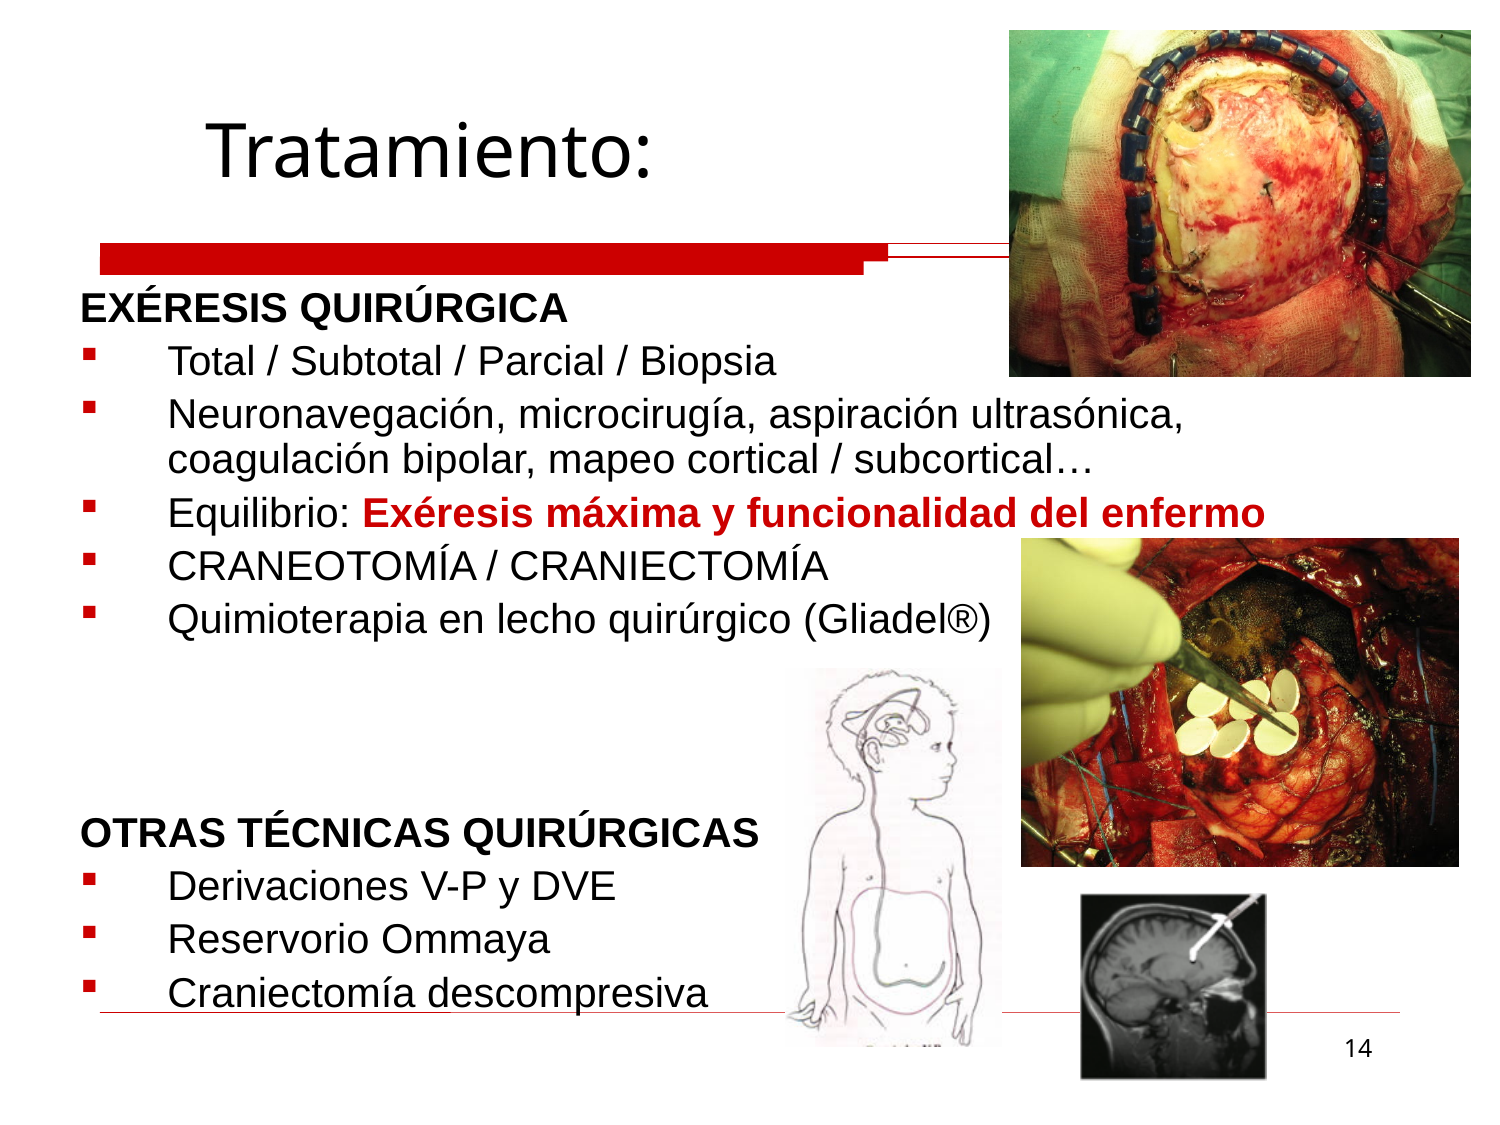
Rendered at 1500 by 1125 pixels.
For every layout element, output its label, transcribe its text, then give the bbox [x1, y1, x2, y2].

picture [1021, 538, 1459, 867]
slide_number 14 [1074, 1024, 1388, 1101]
picture [785, 668, 1002, 1048]
picture [1009, 30, 1471, 377]
title Tratamiento: [112, 94, 1004, 201]
subtitle EXÉRESIS QUIRÚRGICA Total / Subtotal / Parcial / Biopsia Neuronavegación, microcirugía, aspiración ultrasónica, coagulación bipolar, mapeo cortical / subcortical… Equilibrio: Exéresis máxima y funcionalidad del enfermo CRANEOTOMÍA / CRANIECTOMÍA Quimioterapia en lecho quirúrgico (Gliadel®) OTRAS TÉCNICAS QUIRÚRGICAS Derivaciones V-P y DVE Reservorio Ommaya Craniectomía descompresiva [64, 278, 1353, 1083]
picture [1080, 892, 1267, 1081]
